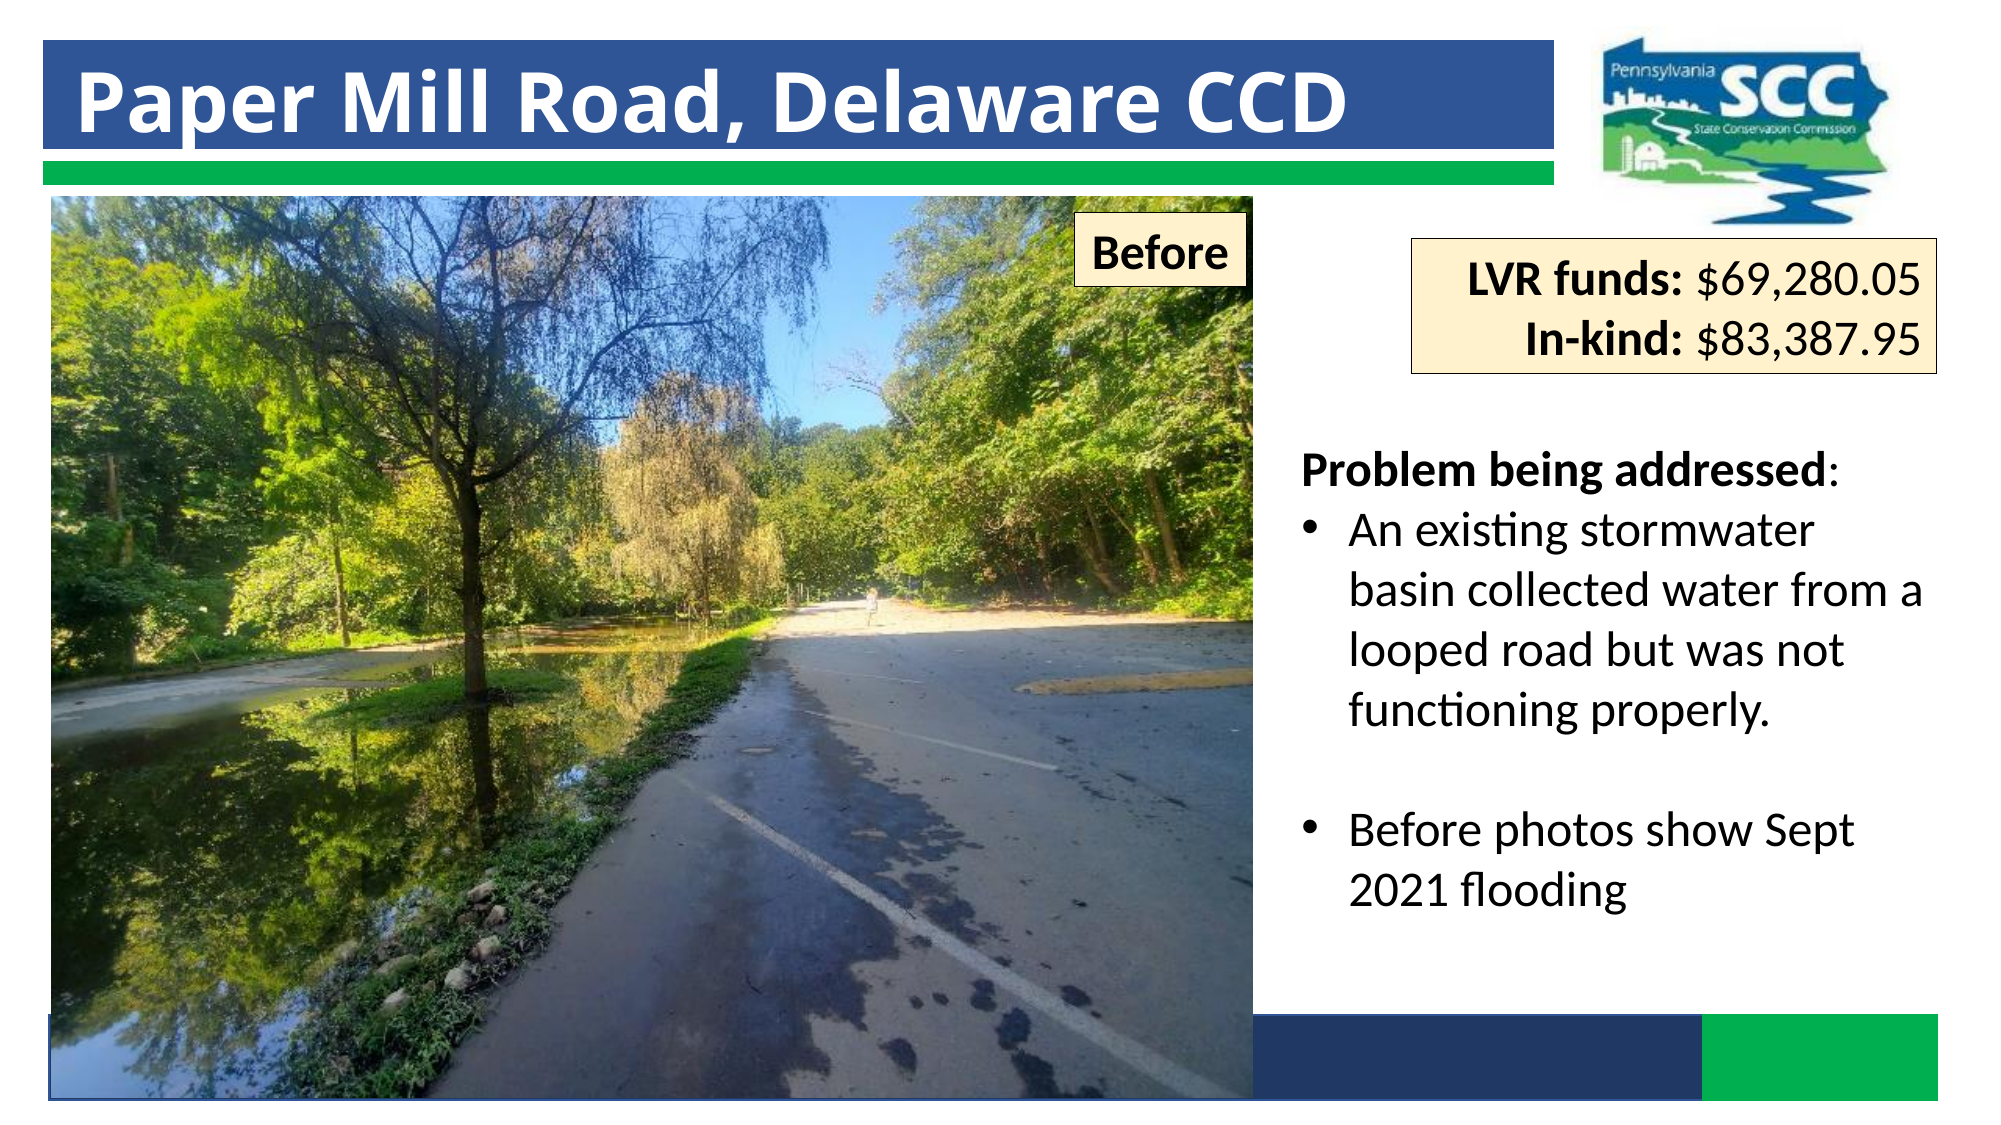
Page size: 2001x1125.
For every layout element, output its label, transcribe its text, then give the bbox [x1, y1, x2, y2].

text_box Problem being addressed: An existing stormwater basin collected water from a looped road but was not functioning properly. Before photos show Sept 2021 flooding [1286, 429, 1949, 924]
text_box [1702, 1014, 1938, 1101]
picture [51, 196, 1253, 1098]
text_box [1538, 40, 1554, 149]
text_box [43, 161, 1554, 185]
text_box [43, 40, 59, 149]
text_box [48, 1014, 1702, 1101]
text_box Paper Mill Road, Delaware CCD [59, 37, 1538, 173]
picture [1591, 26, 1900, 235]
text_box LVR funds: $69,280.05 In-kind: $83,387.95 [1411, 238, 1937, 374]
